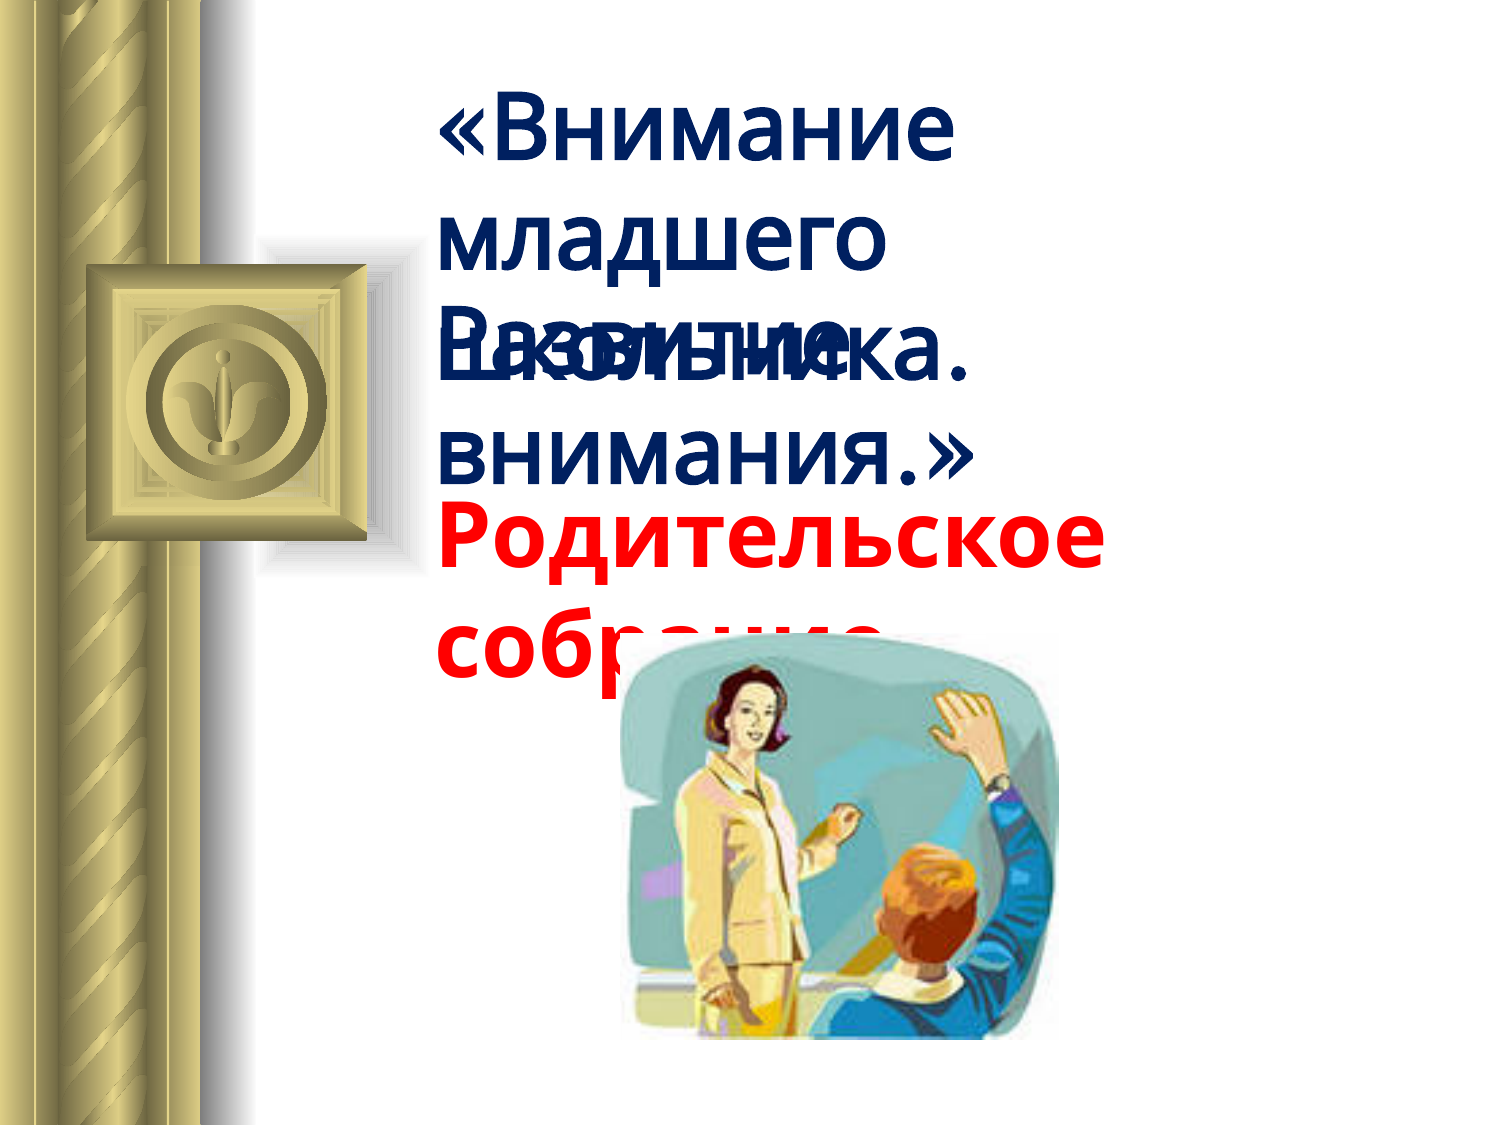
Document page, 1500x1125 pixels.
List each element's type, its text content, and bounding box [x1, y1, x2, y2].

picture [619, 633, 1060, 1040]
subtitle Родительское собрание. [418, 467, 1353, 680]
title «Внимание младшего школьника. [418, 66, 1412, 398]
text_box Развитие внимания.» [419, 267, 1412, 516]
